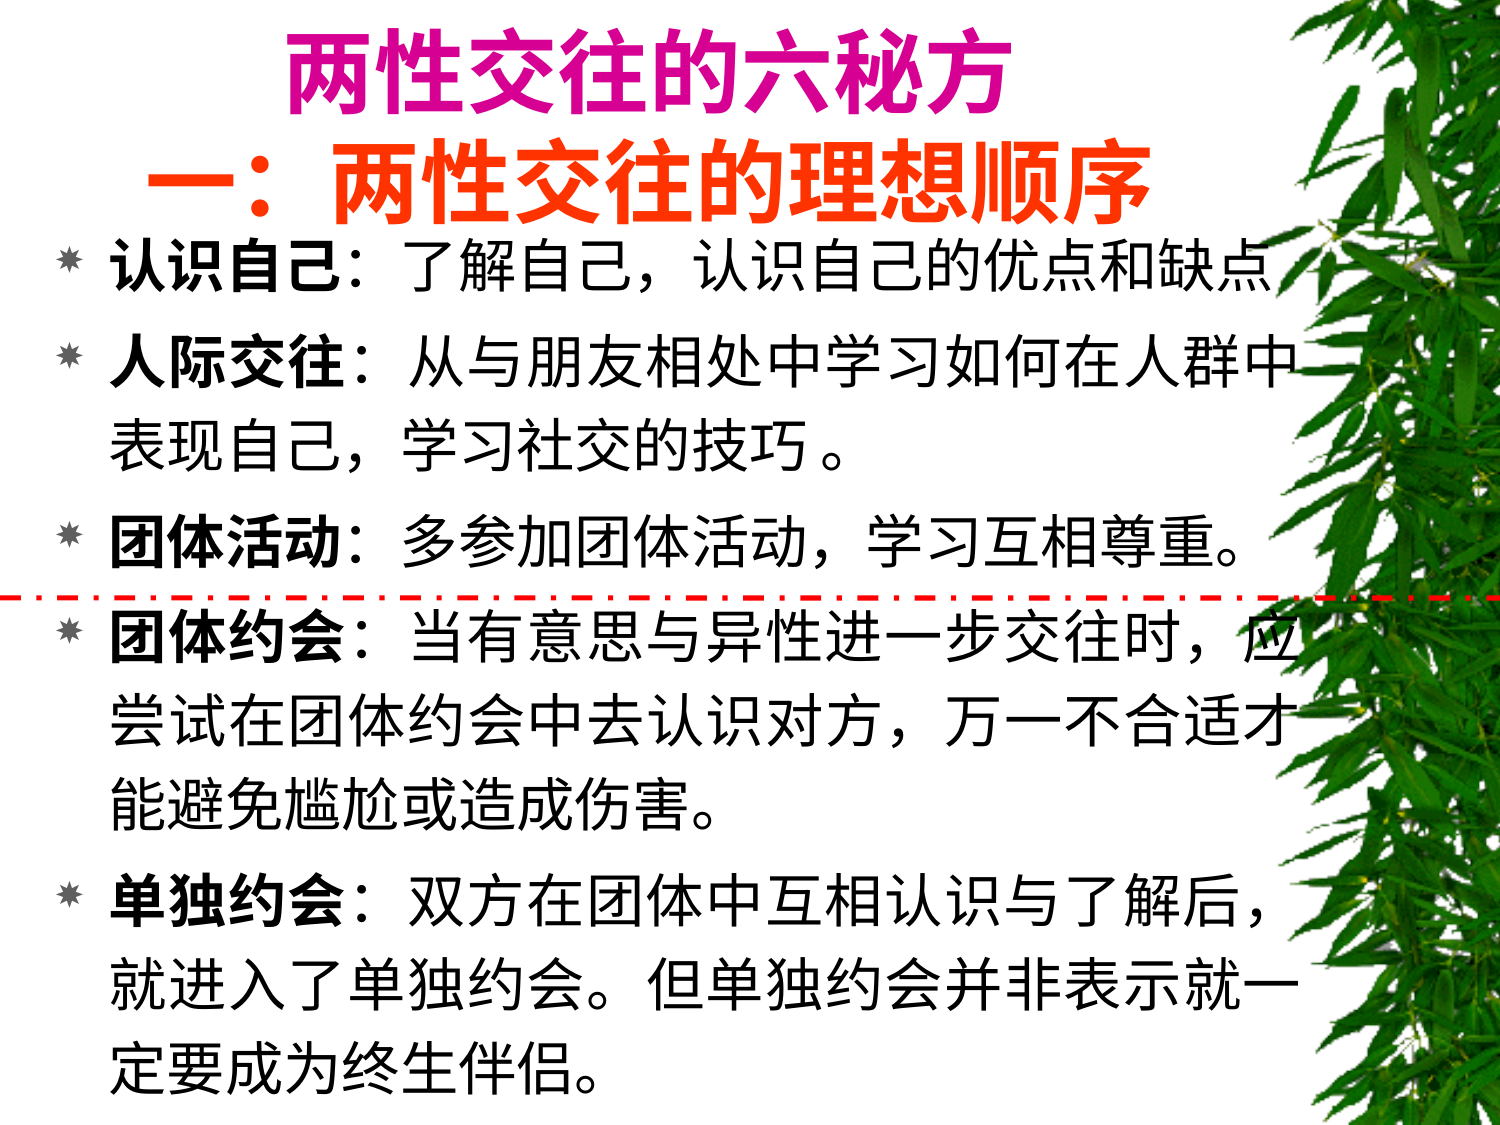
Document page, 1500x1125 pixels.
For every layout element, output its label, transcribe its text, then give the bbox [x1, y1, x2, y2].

title 两性交往的六秘方 一：两性交往的理想顺序 [37, 7, 1263, 208]
picture [1206, 0, 1500, 1125]
list 认识自己：了解自己，认识自己的优点和缺点 人际交往：从与朋友相处中学习如何在人群中表现自己，学习社交的技巧 。 团体活动：多参加团体活动，学习互相尊重。 团体约会：当有意思与异性进一步交往时，应尝试在团体约会中去认识对方，万一不合适才能避免尴尬或造成伤害。 单独约会：双方在团体中互相认识与了解后，就进入了单独约会。但单独约会并非表示就一定要成为终生伴侣。 [37, 208, 1317, 1125]
